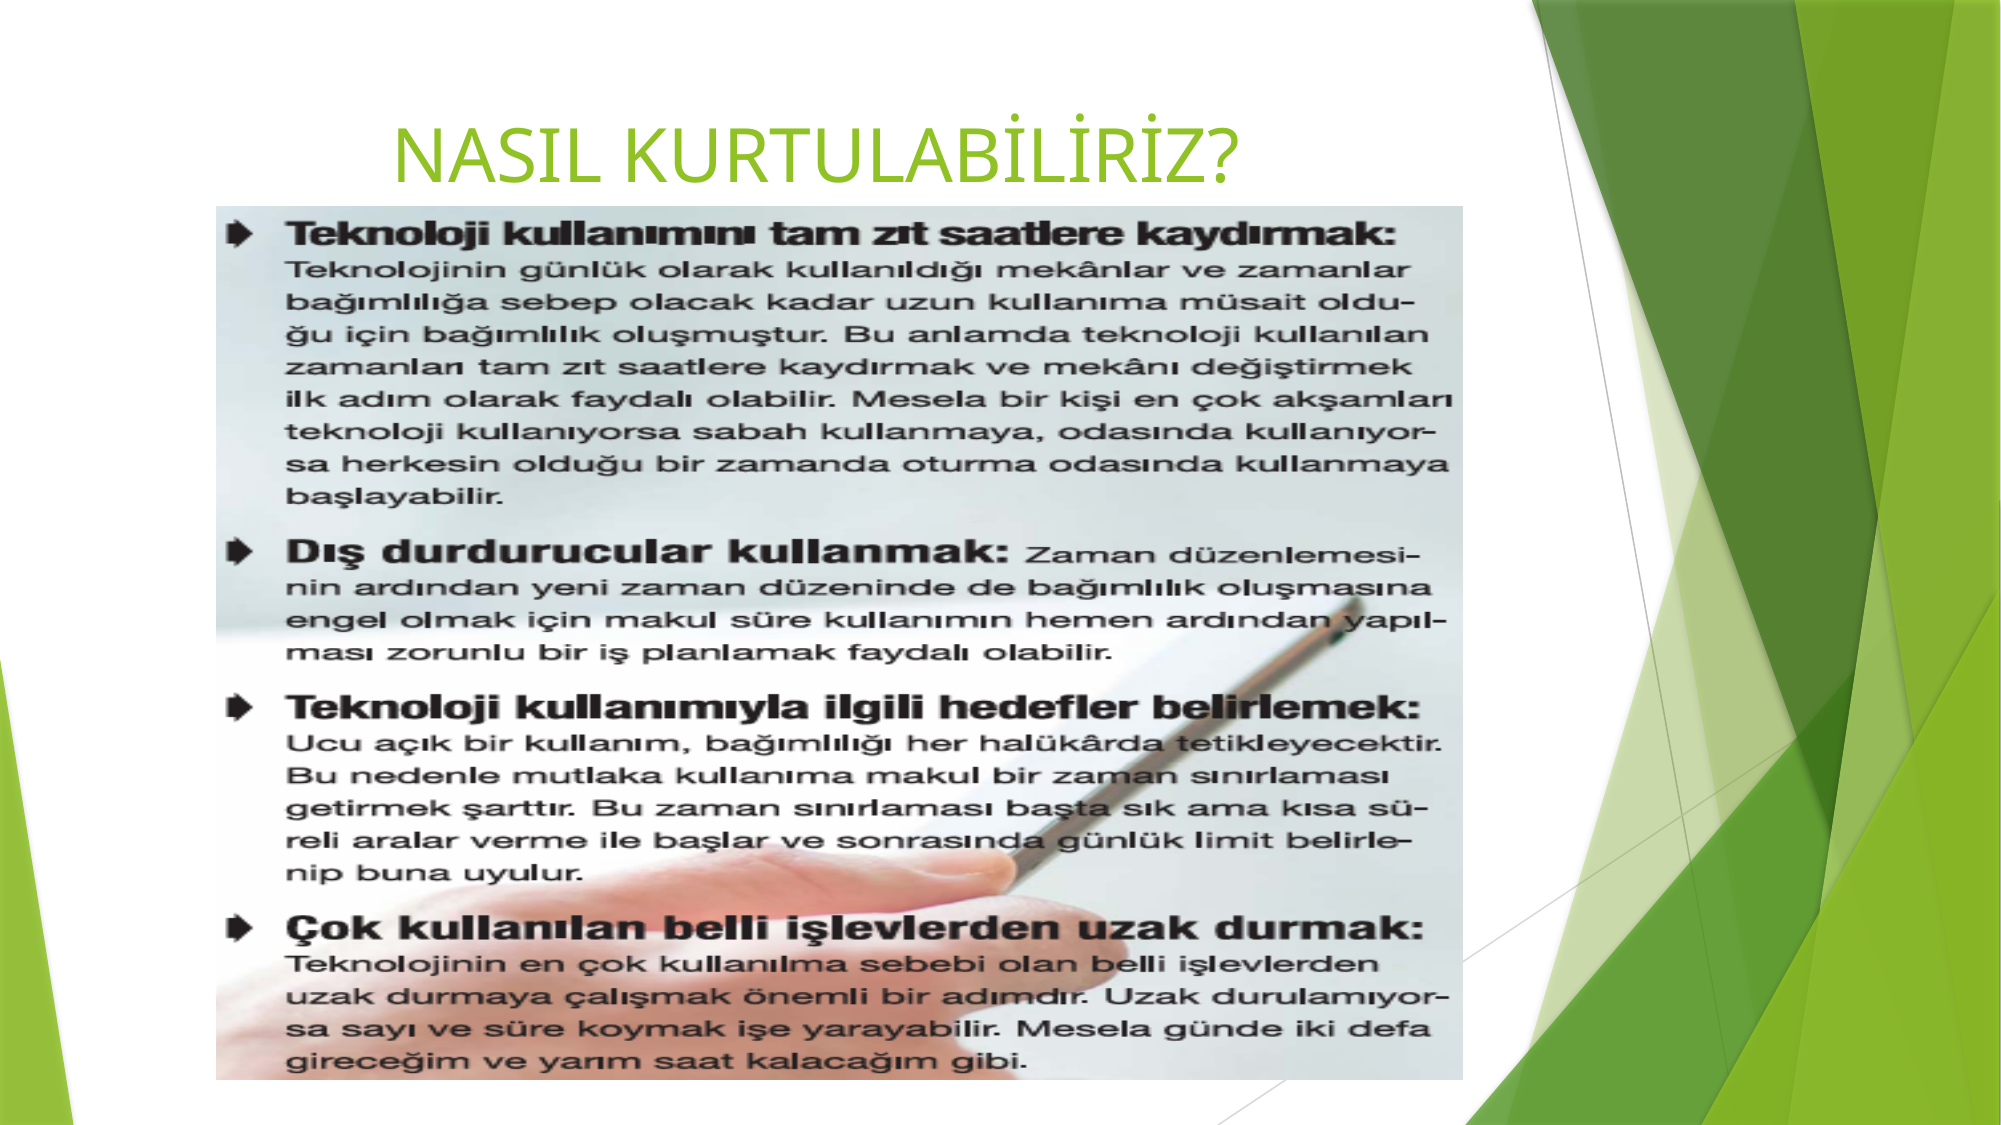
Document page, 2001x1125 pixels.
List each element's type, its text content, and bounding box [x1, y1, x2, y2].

title NASIL KURTULABİLİRİZ? [111, 99, 1522, 317]
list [215, 205, 1464, 1080]
